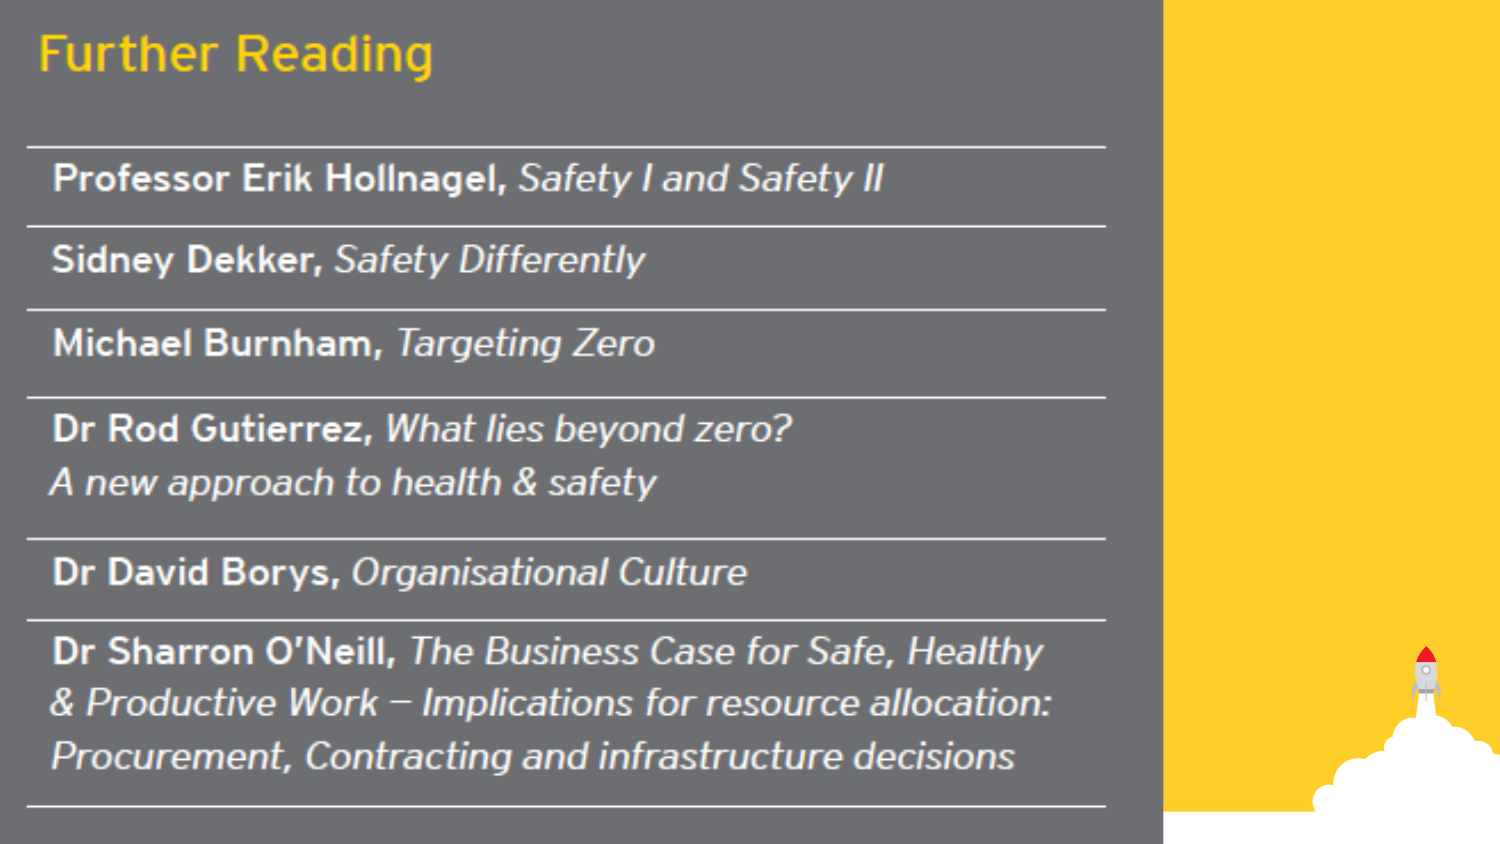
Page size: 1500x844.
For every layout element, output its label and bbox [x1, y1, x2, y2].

picture [0, 0, 1164, 844]
